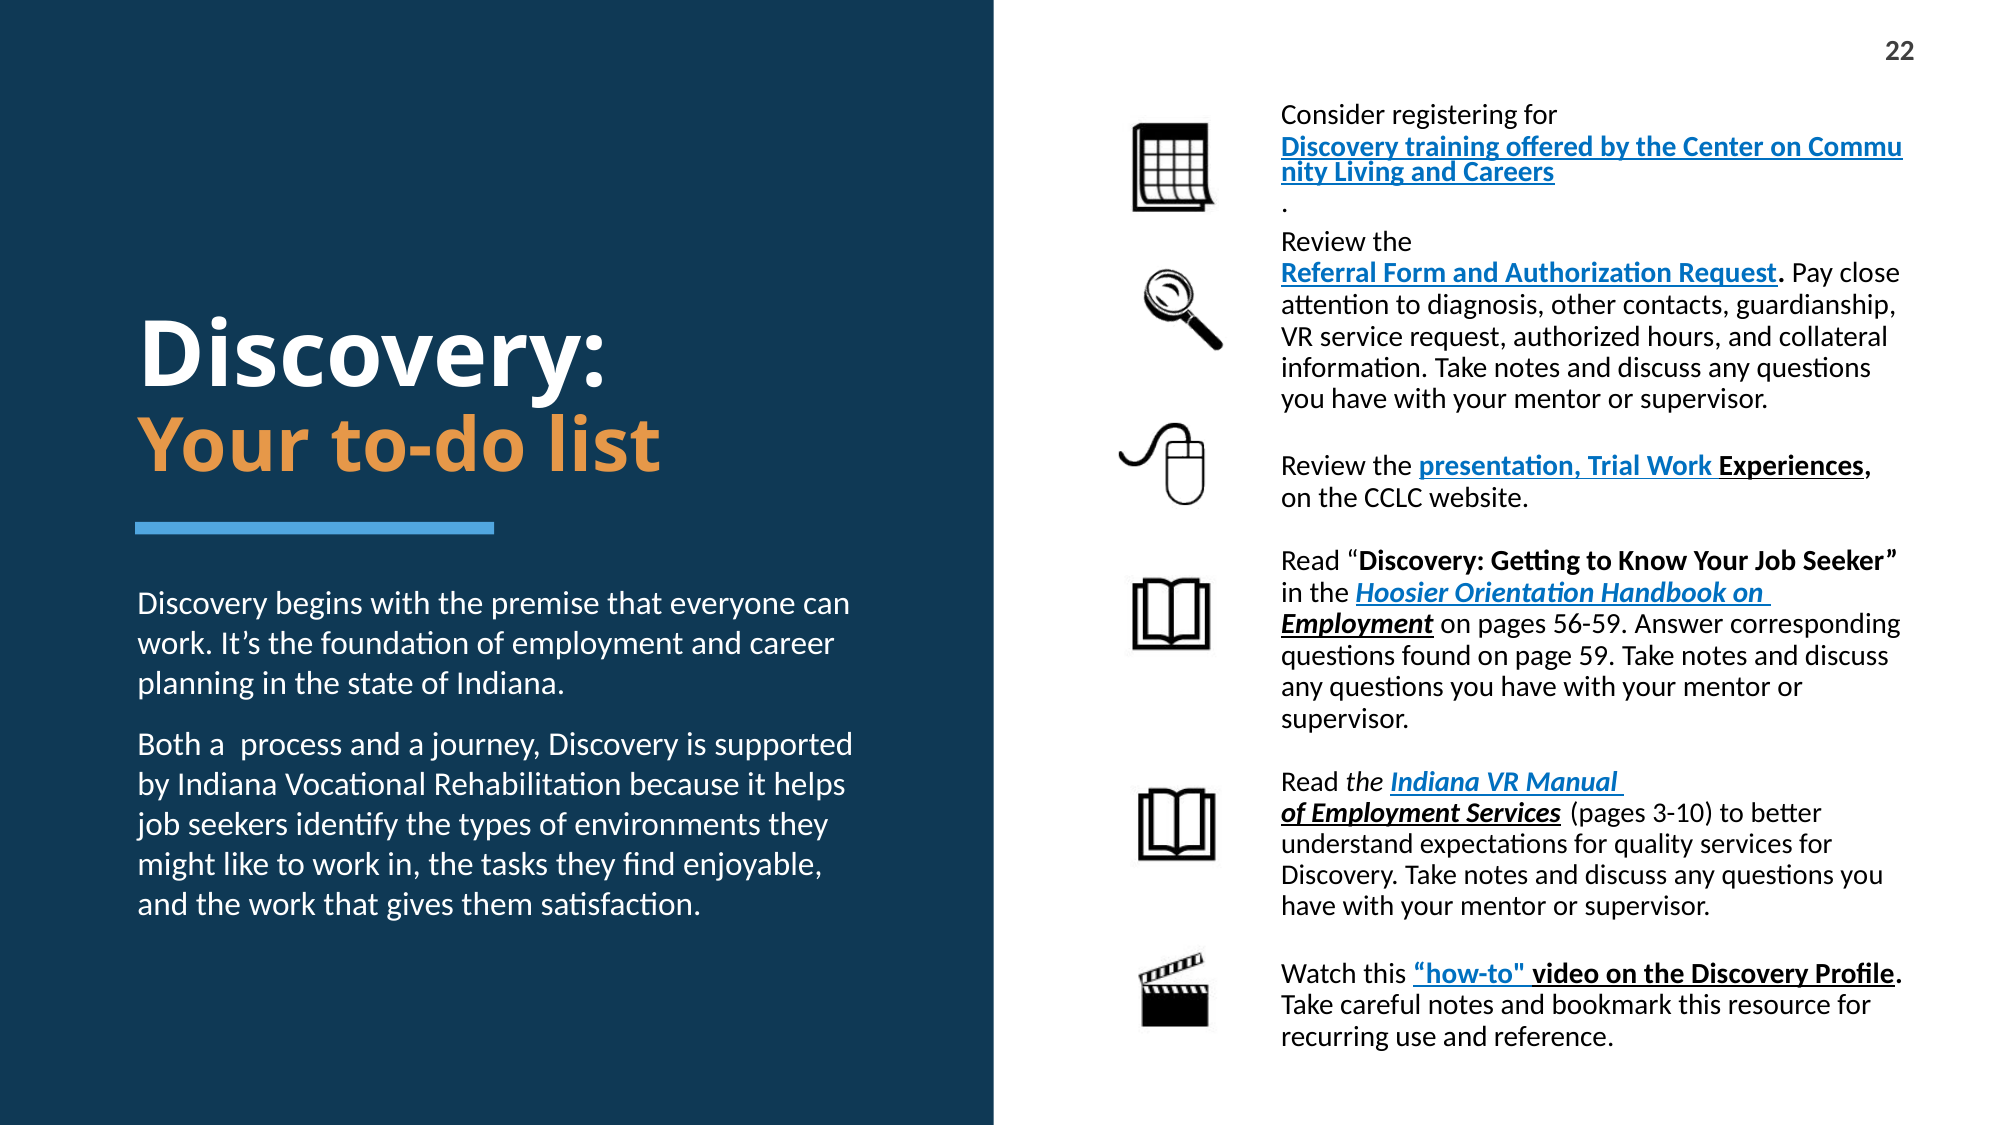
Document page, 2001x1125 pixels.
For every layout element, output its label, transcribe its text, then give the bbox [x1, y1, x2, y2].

list Read the Indiana VR Manual of Employment Services (pages 3-10) to better understand expectations for quality services for Discovery. Take notes and discuss any questions you have with your mentor or supervisor. [1266, 758, 1919, 930]
list Watch this “how-to" video on the Discovery Profile. Take careful notes and bookmark this resource for recurring use and reference. [1266, 934, 1919, 1077]
picture [1049, 107, 1266, 527]
list Read “Discovery: Getting to Know Your Job Seeker” in the Hoosier Orientation Handbook on Employment on pages 56-59. Answer corresponding questions found on page 59. Take notes and discuss any questions you have with your mentor or supervisor. [1266, 526, 1919, 755]
picture [1094, 900, 1259, 1088]
list Discovery begins with the premise that everyone can work. It’s the foundation of employment and career planning in the state of Indiana. Both a process and a journey, Discovery is supported by Indiana Vocational Rehabilitation because it helps job seekers identify the types of environments they might like to work in, the tasks they find enjoyable, and the work that gives them satisfaction. [137, 573, 881, 995]
list Review the presentation, Trial Work Experiences, on the CCLC website. [1266, 417, 1919, 526]
list Review the Referral Form and Authorization Request. Pay close attention to diagnosis, other contacts, guardianship, VR service request, authorized hours, and collateral information. Take notes and discuss any questions you have with your mentor or supervisor. [1266, 213, 1919, 417]
title Discovery: Your to-do list [137, 180, 796, 495]
picture [1102, 758, 1249, 891]
picture [1097, 548, 1244, 680]
list Consider registering for Discovery training offered by the Center on Community Living and Careers. [1266, 80, 1919, 213]
